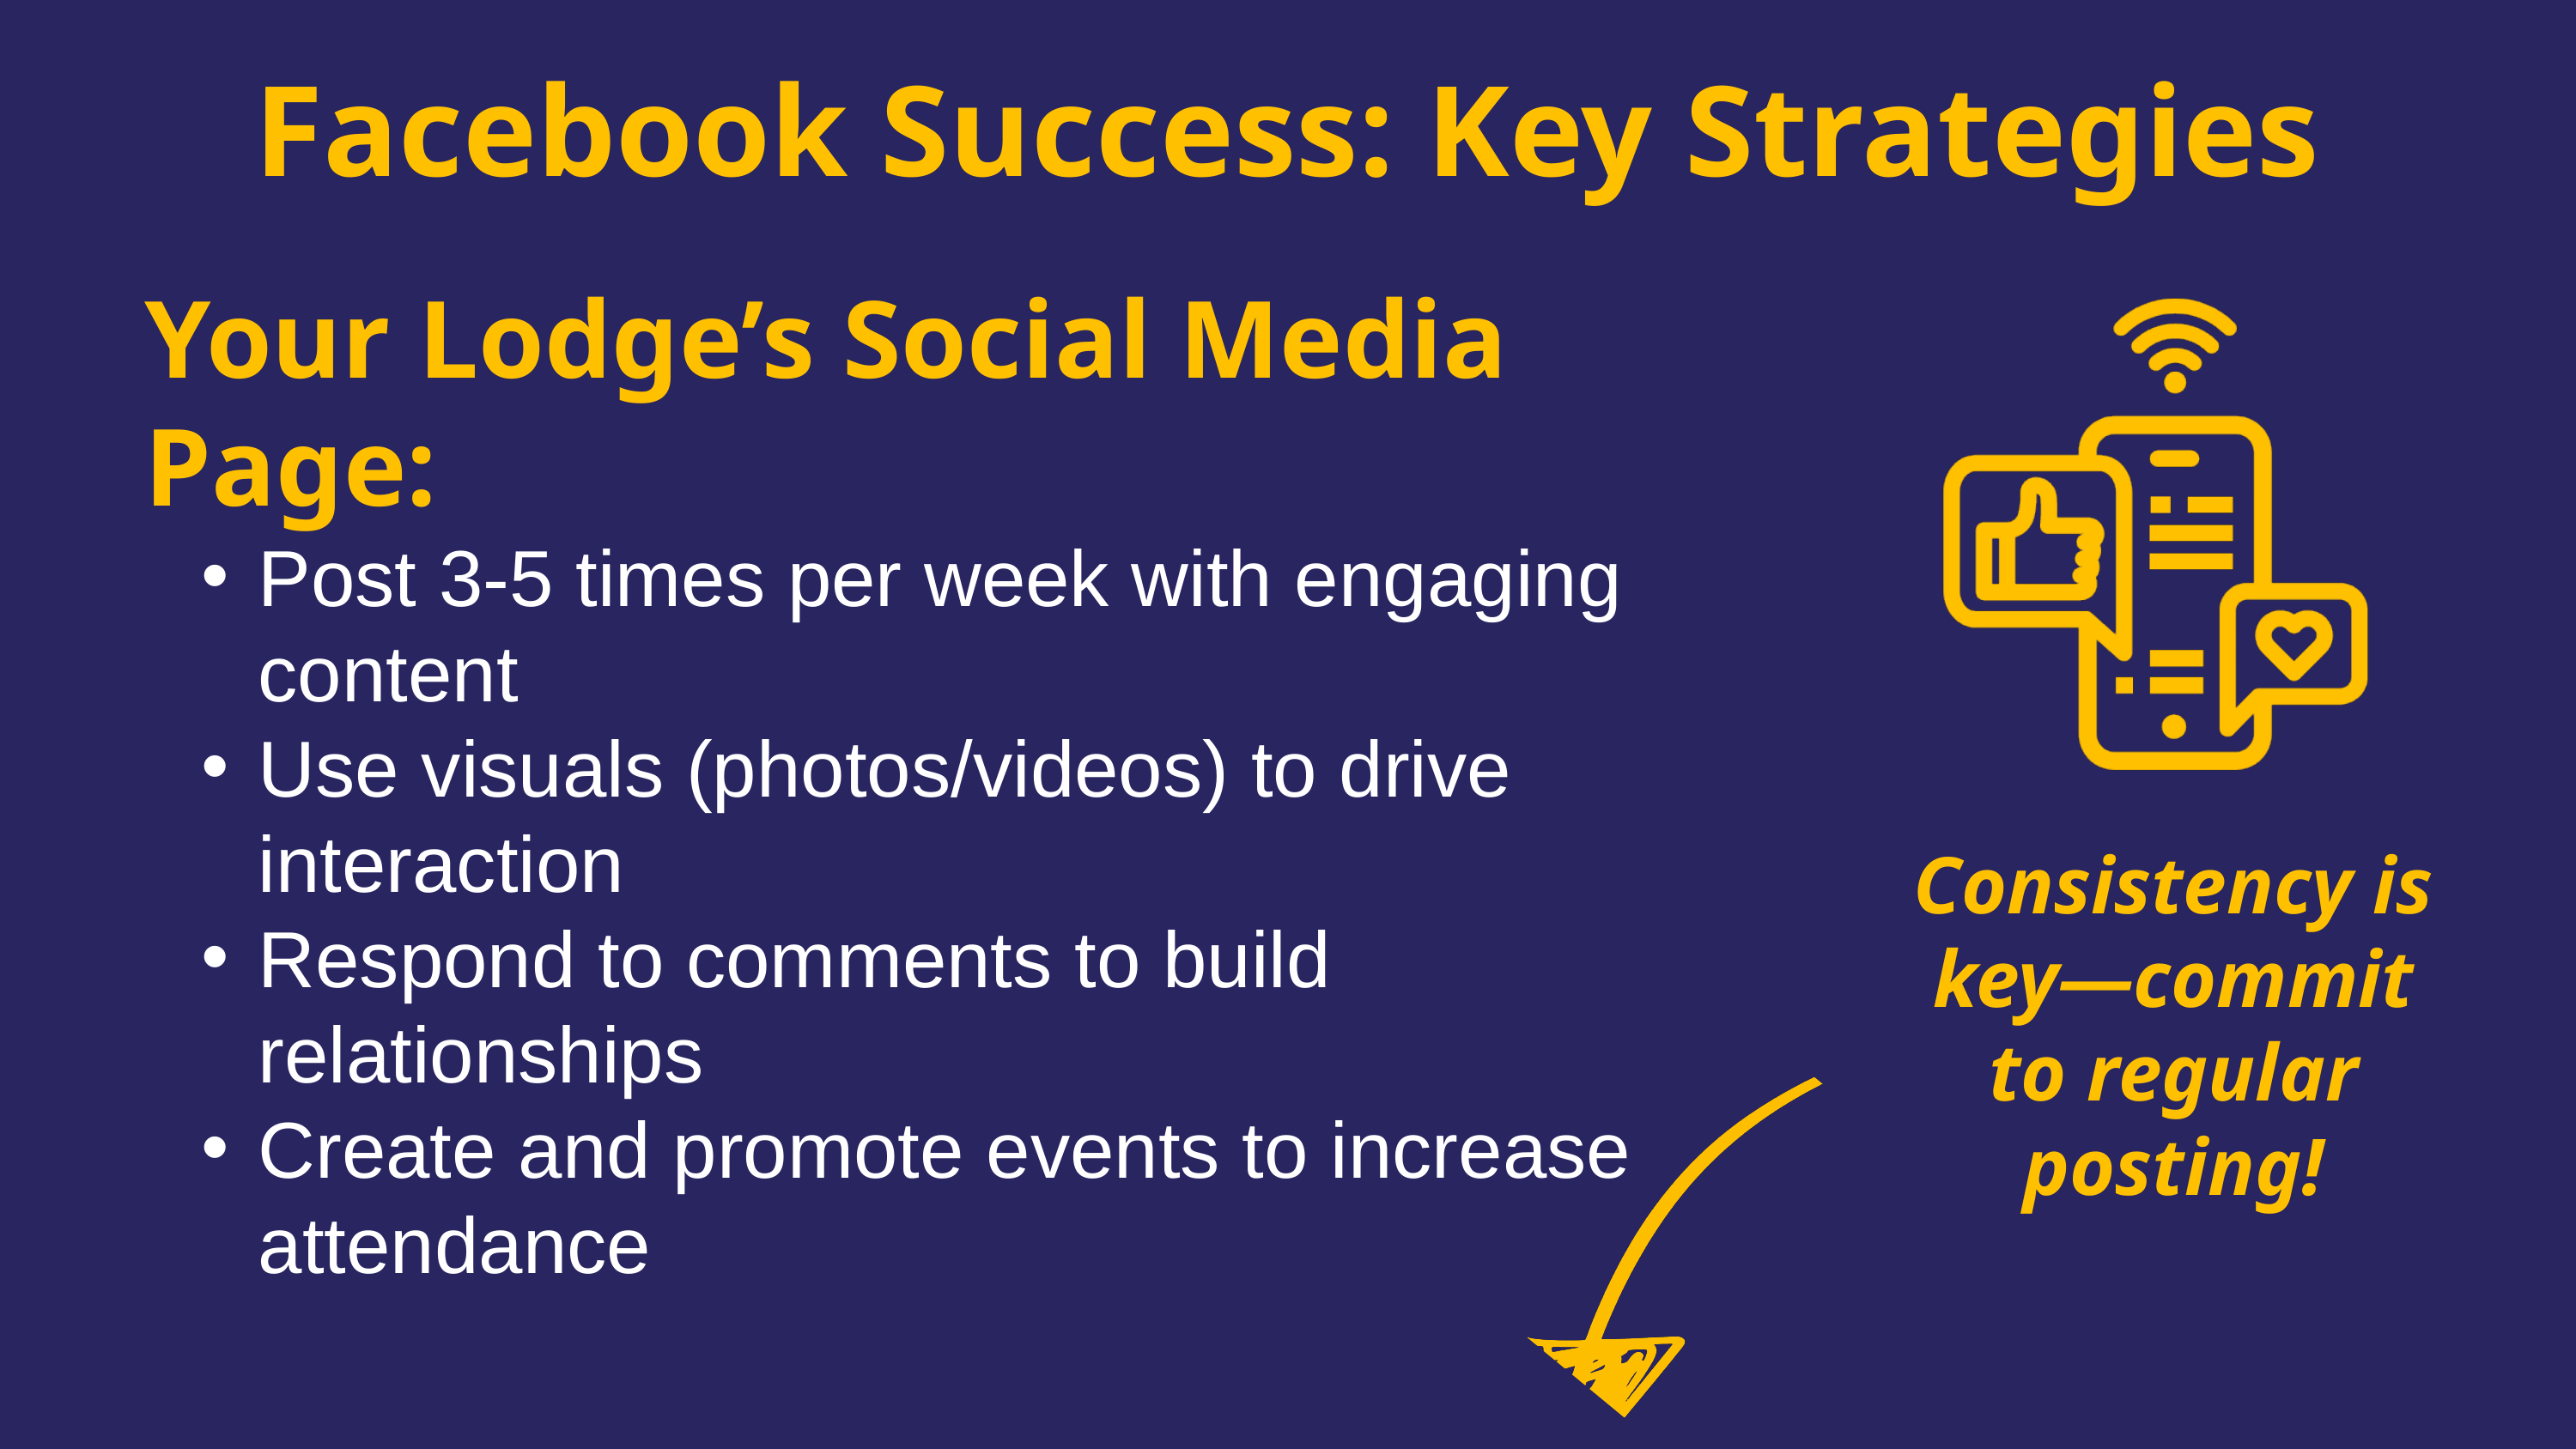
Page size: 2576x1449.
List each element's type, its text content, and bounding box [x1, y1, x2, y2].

text_box [1861, 239, 2451, 829]
text_box Facebook Success: Key Strategies [144, 52, 2432, 202]
text_box Consistency is key—commit to regular posting! [1896, 835, 2451, 1211]
text_box Your Lodge’s Social Media Page: Post 3-5 times per week with engaging content Use visuals (photos/videos) to drive interaction Respond to comments to build relationships Create and promote events to increase attendance [144, 270, 1771, 1290]
text_box [1517, 1034, 1971, 1449]
